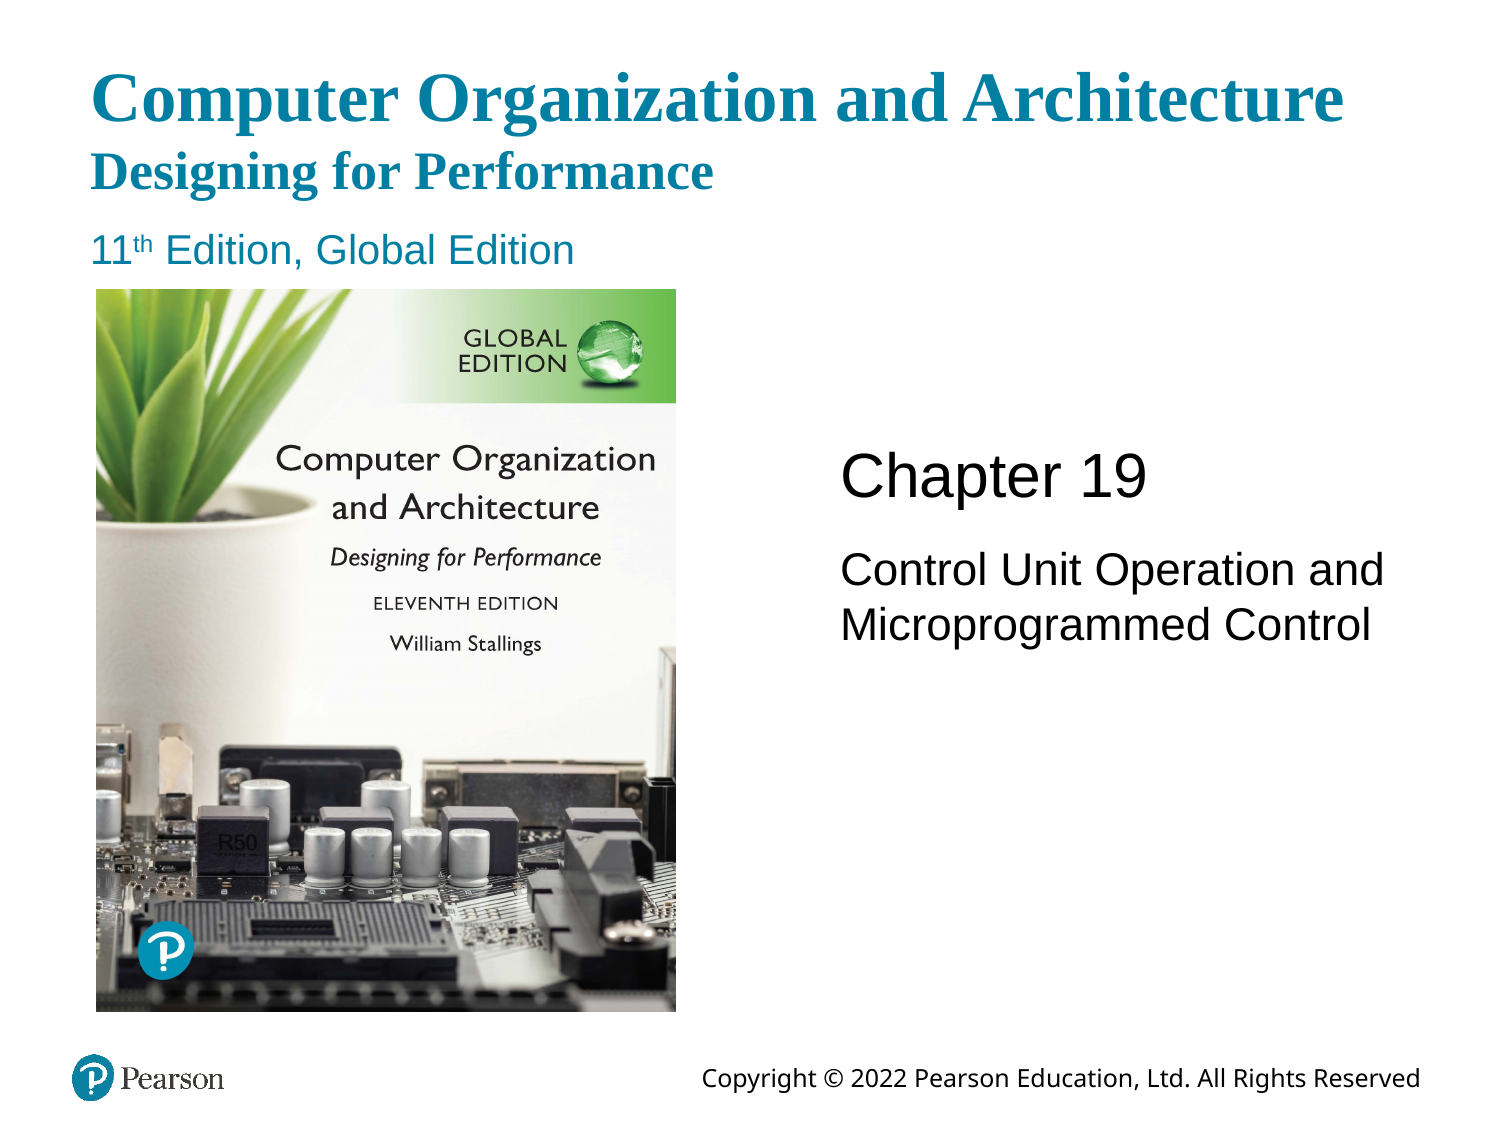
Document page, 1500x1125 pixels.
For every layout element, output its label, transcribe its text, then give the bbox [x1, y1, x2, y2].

list 11th Edition, Global Edition [75, 208, 1425, 287]
picture [81, 1063, 106, 1088]
picture [72, 1054, 88, 1070]
picture [99, 1054, 224, 1101]
title Computer Organization and Architecture Designing for Performance [75, 35, 1425, 138]
list Control Unit Operation and Microprogrammed Control [825, 525, 1425, 1005]
list Chapter 19 [825, 262, 1425, 525]
picture [96, 288, 676, 1012]
picture [72, 1088, 82, 1101]
